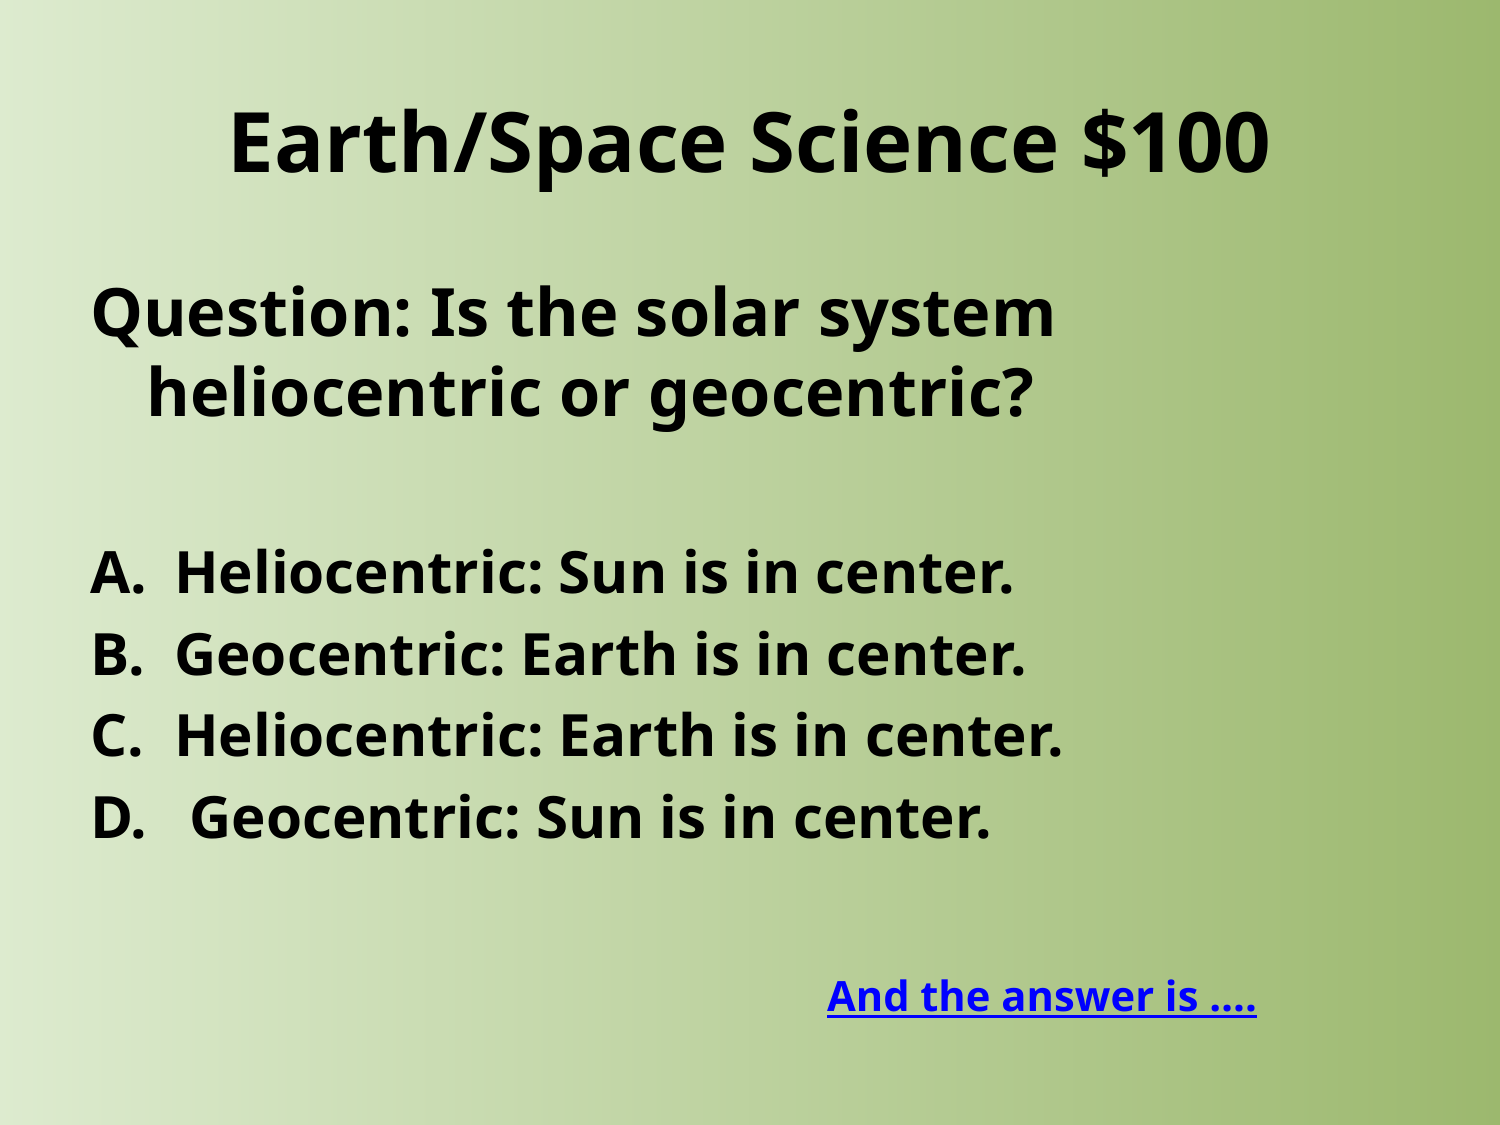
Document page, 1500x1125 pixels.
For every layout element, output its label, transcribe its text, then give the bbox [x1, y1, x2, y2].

text_box And the answer is …. [812, 962, 1413, 1035]
list Question: Is the solar system heliocentric or geocentric? Heliocentric: Sun is in center. Geocentric: Earth is in center. Heliocentric: Earth is in center. Geocentric: Sun is in center. [75, 262, 1425, 1005]
title Earth/Space Science $100 [75, 45, 1425, 233]
